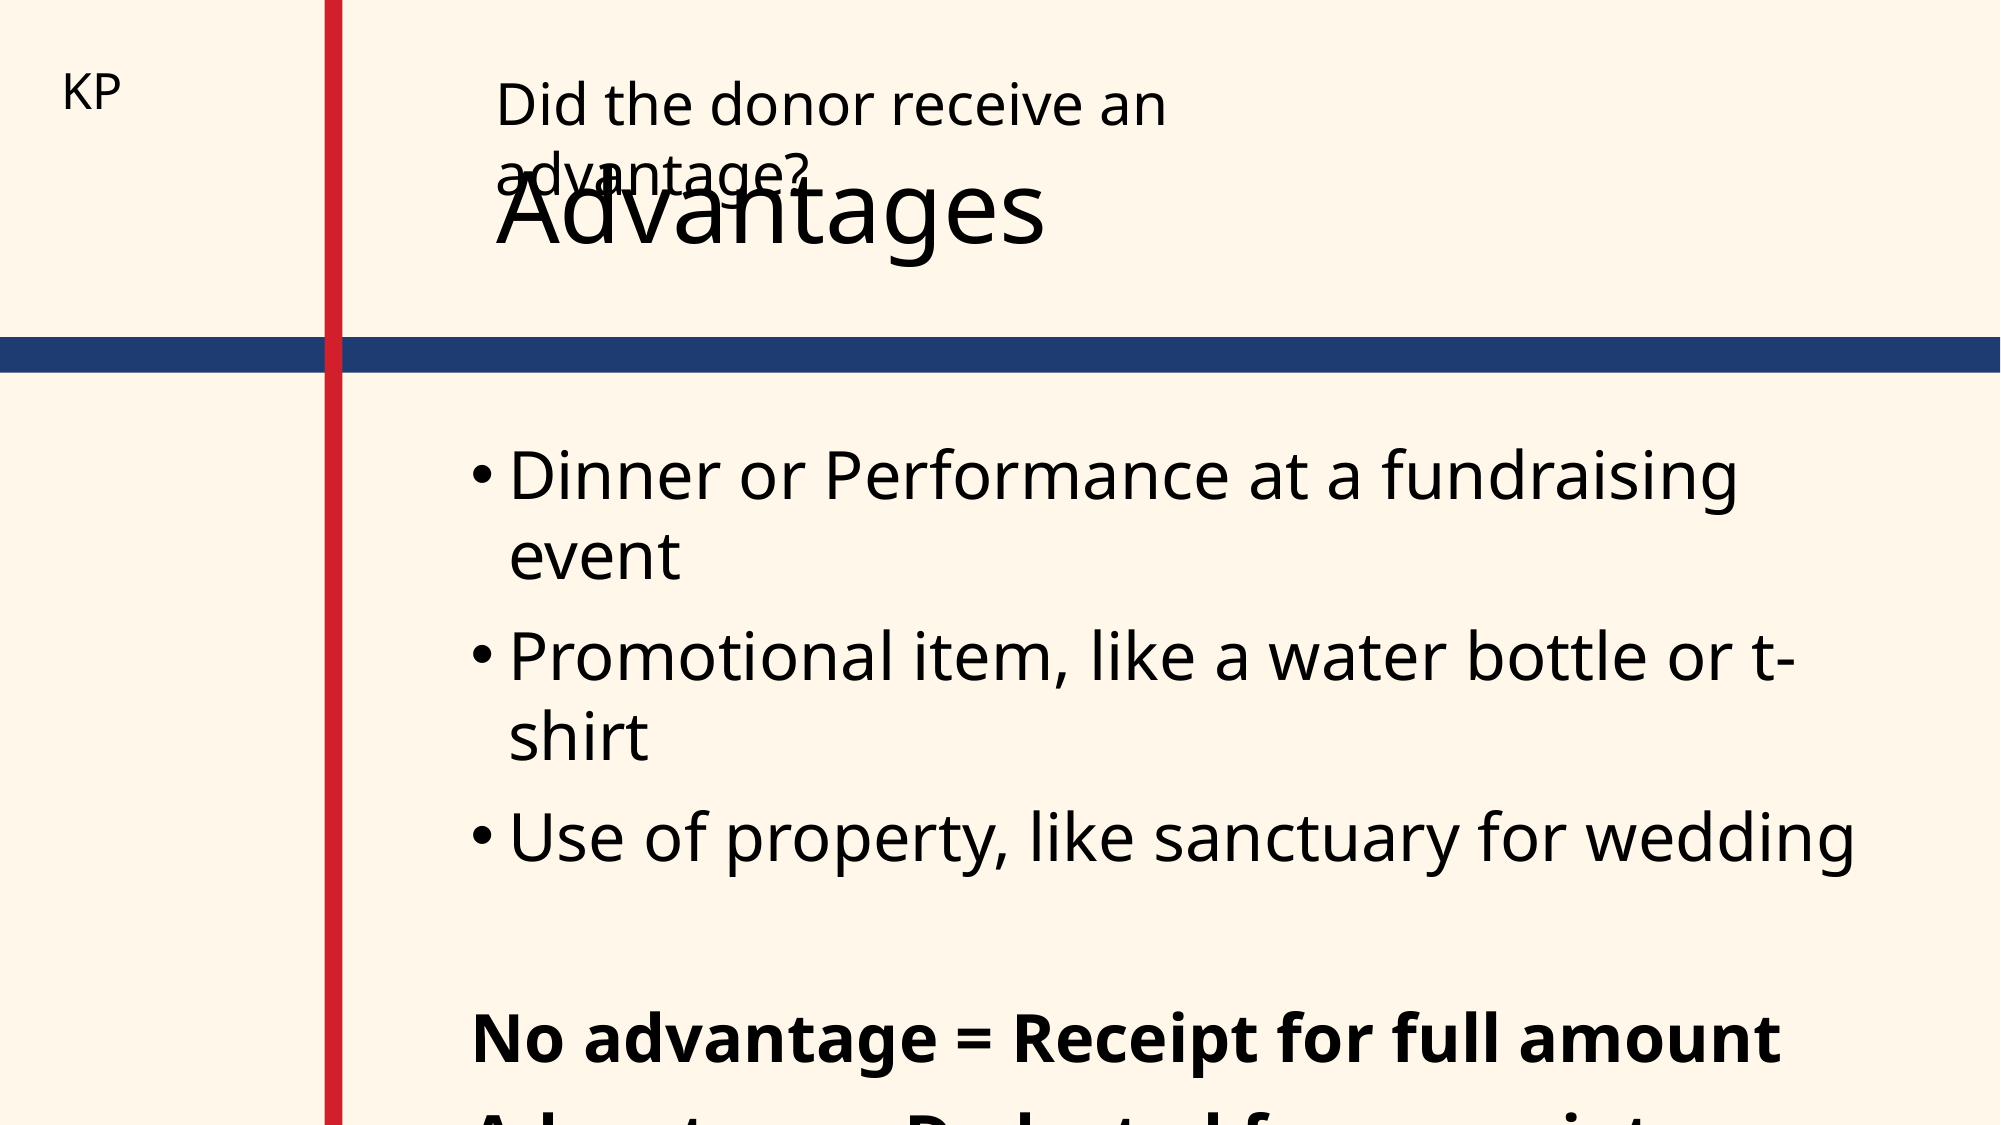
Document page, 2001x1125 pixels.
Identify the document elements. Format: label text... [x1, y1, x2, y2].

title Advantages [481, 102, 1863, 321]
text_box Did the donor receive an advantage? [481, 59, 1489, 215]
list Dinner or Performance at a fundraising event Promotional item, like a water bottle or t-shirt Use of property, like sanctuary for wedding No advantage = Receipt for full amount Advantage = Deducted from receipt amount (with some exceptions) [455, 425, 1883, 1030]
text_box KP [46, 51, 229, 127]
